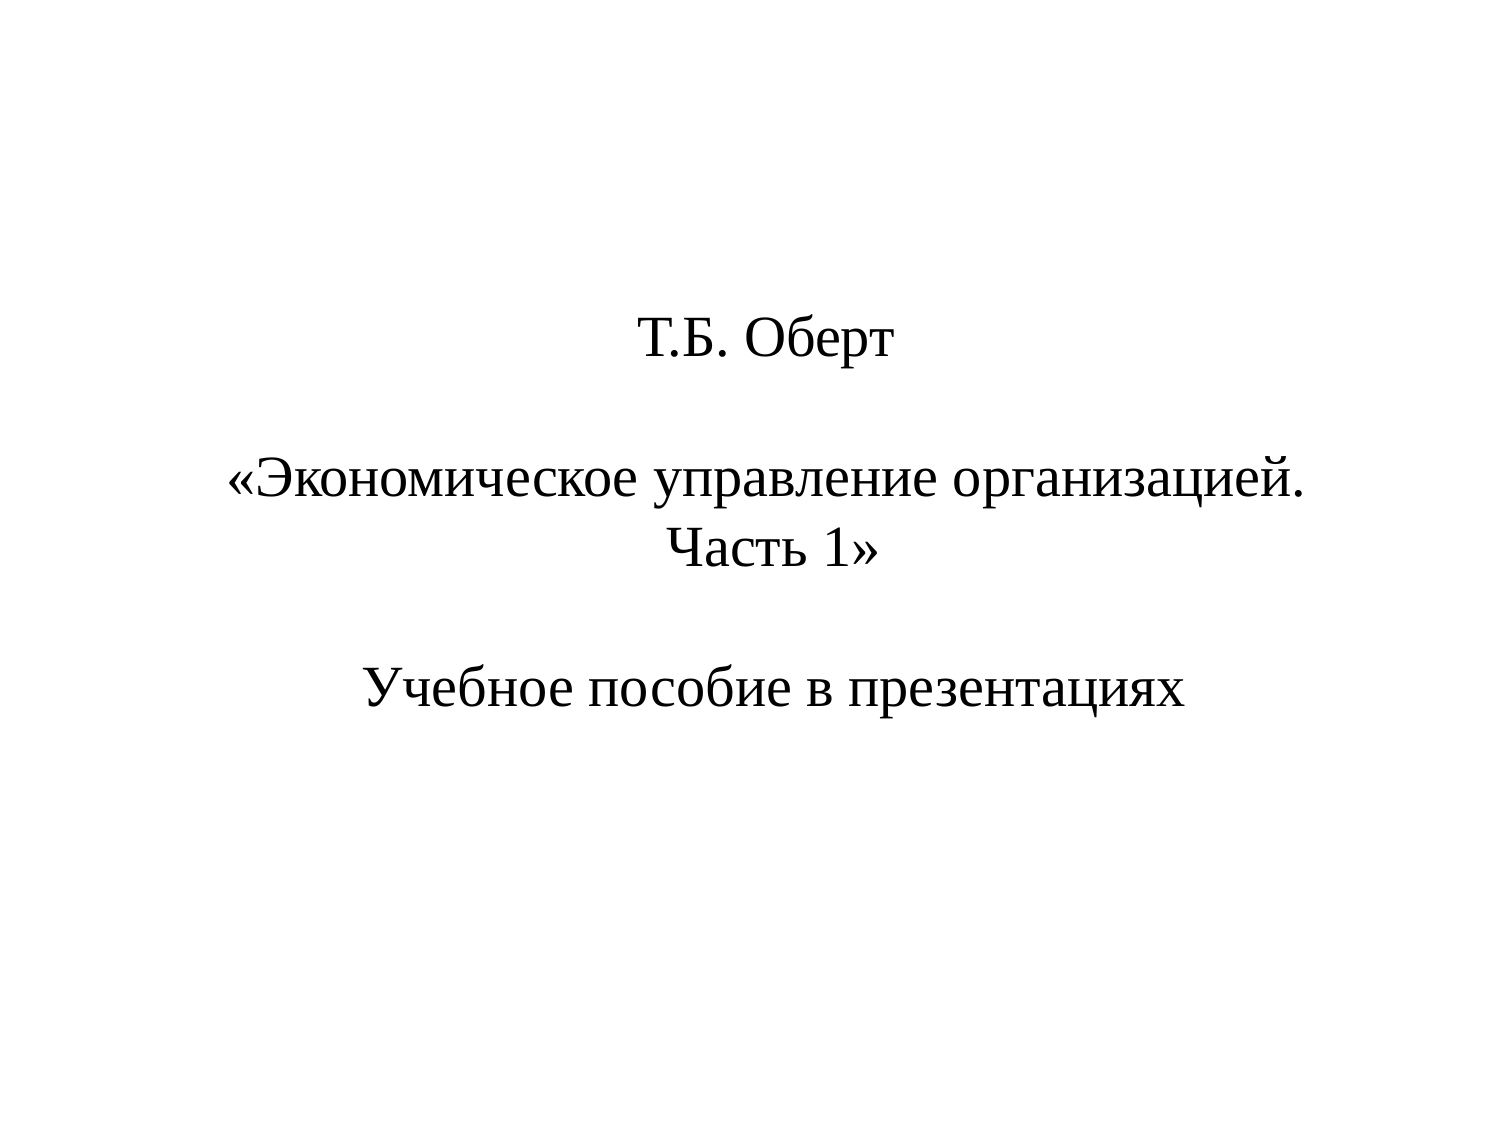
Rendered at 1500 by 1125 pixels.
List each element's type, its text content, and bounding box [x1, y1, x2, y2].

text_box Т.Б. Оберт «Экономическое управление организацией. Часть 1» Учебное пособие в презентациях [112, 290, 1436, 796]
